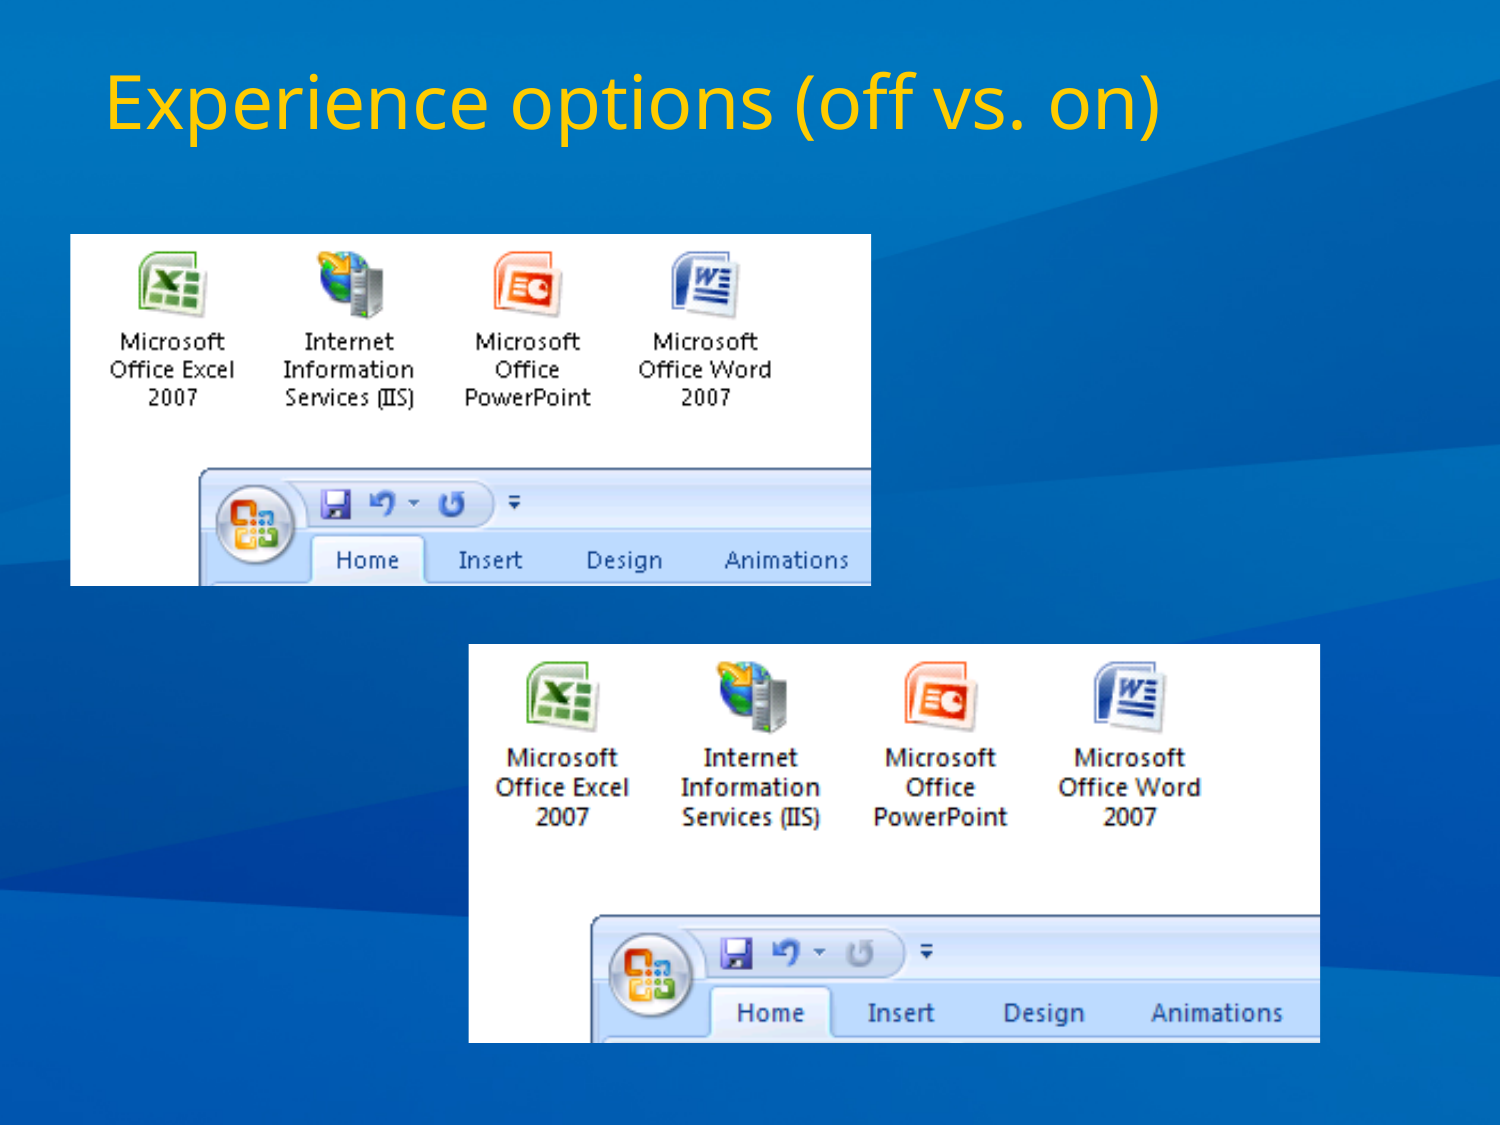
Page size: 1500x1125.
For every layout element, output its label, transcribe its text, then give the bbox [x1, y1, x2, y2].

picture [0, 0, 1500, 1125]
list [70, 234, 872, 587]
title Experience options (off vs. on) [88, 46, 1410, 249]
